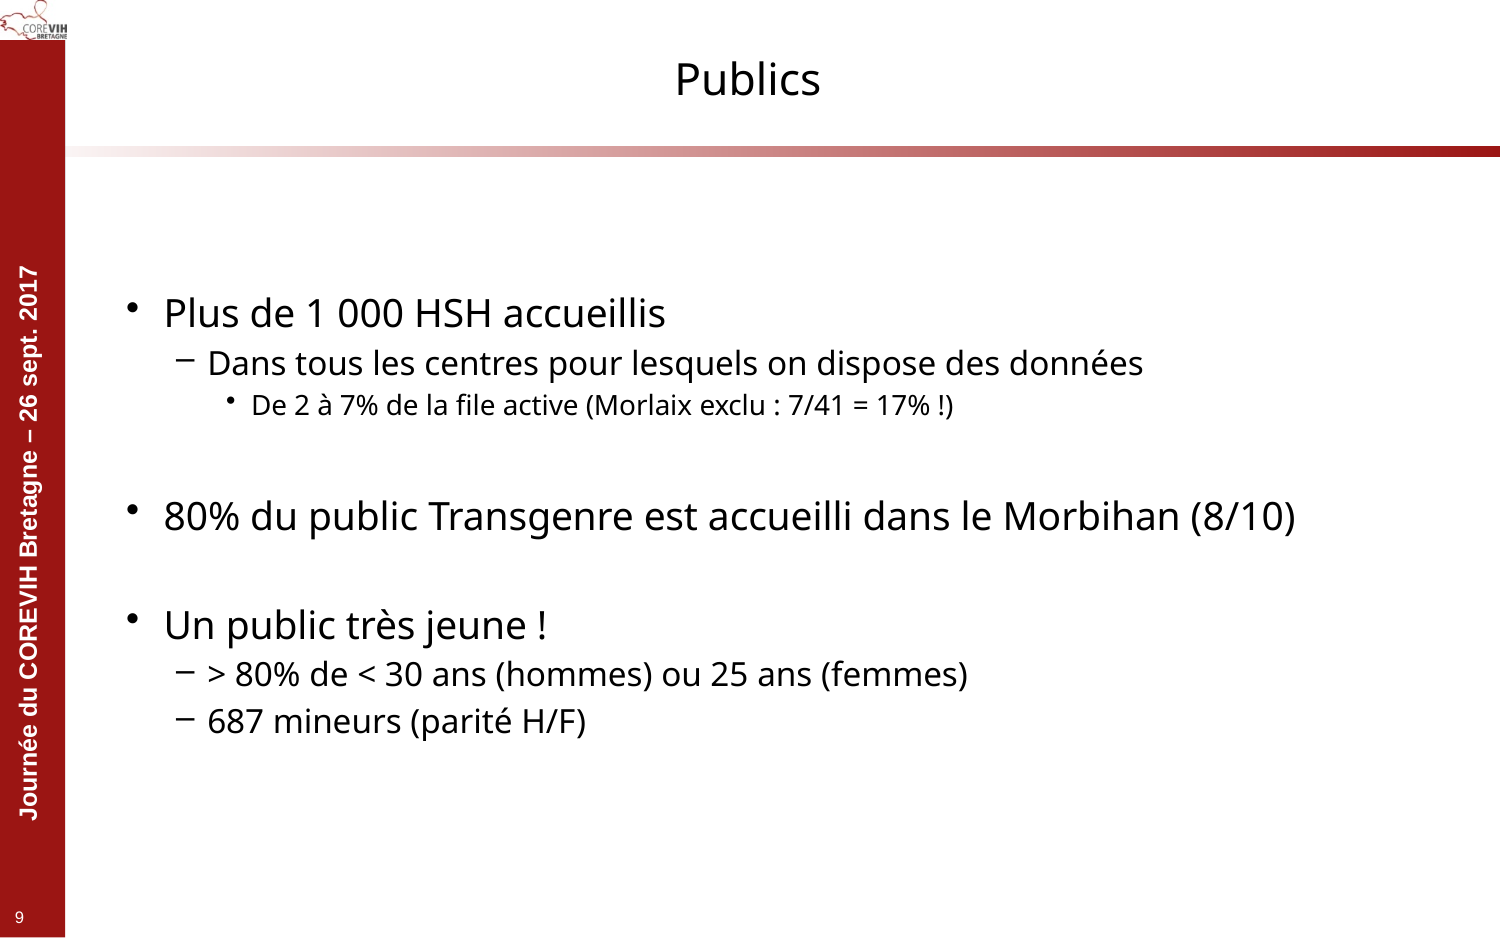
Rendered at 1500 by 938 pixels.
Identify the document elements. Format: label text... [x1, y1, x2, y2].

title Publics [109, 23, 1387, 133]
picture [0, 0, 67, 40]
list Plus de 1 000 HSH accueillis Dans tous les centres pour lesquels on dispose des données De 2 à 7% de la file active (Morlaix exclu : 7/41 = 17% !) 80% du public Transgenre est accueilli dans le Morbihan (8/10) Un public très jeune ! > 80% de < 30 ans (hommes) ou 25 ans (femmes) 687 mineurs (parité H/F) [111, 281, 1420, 876]
